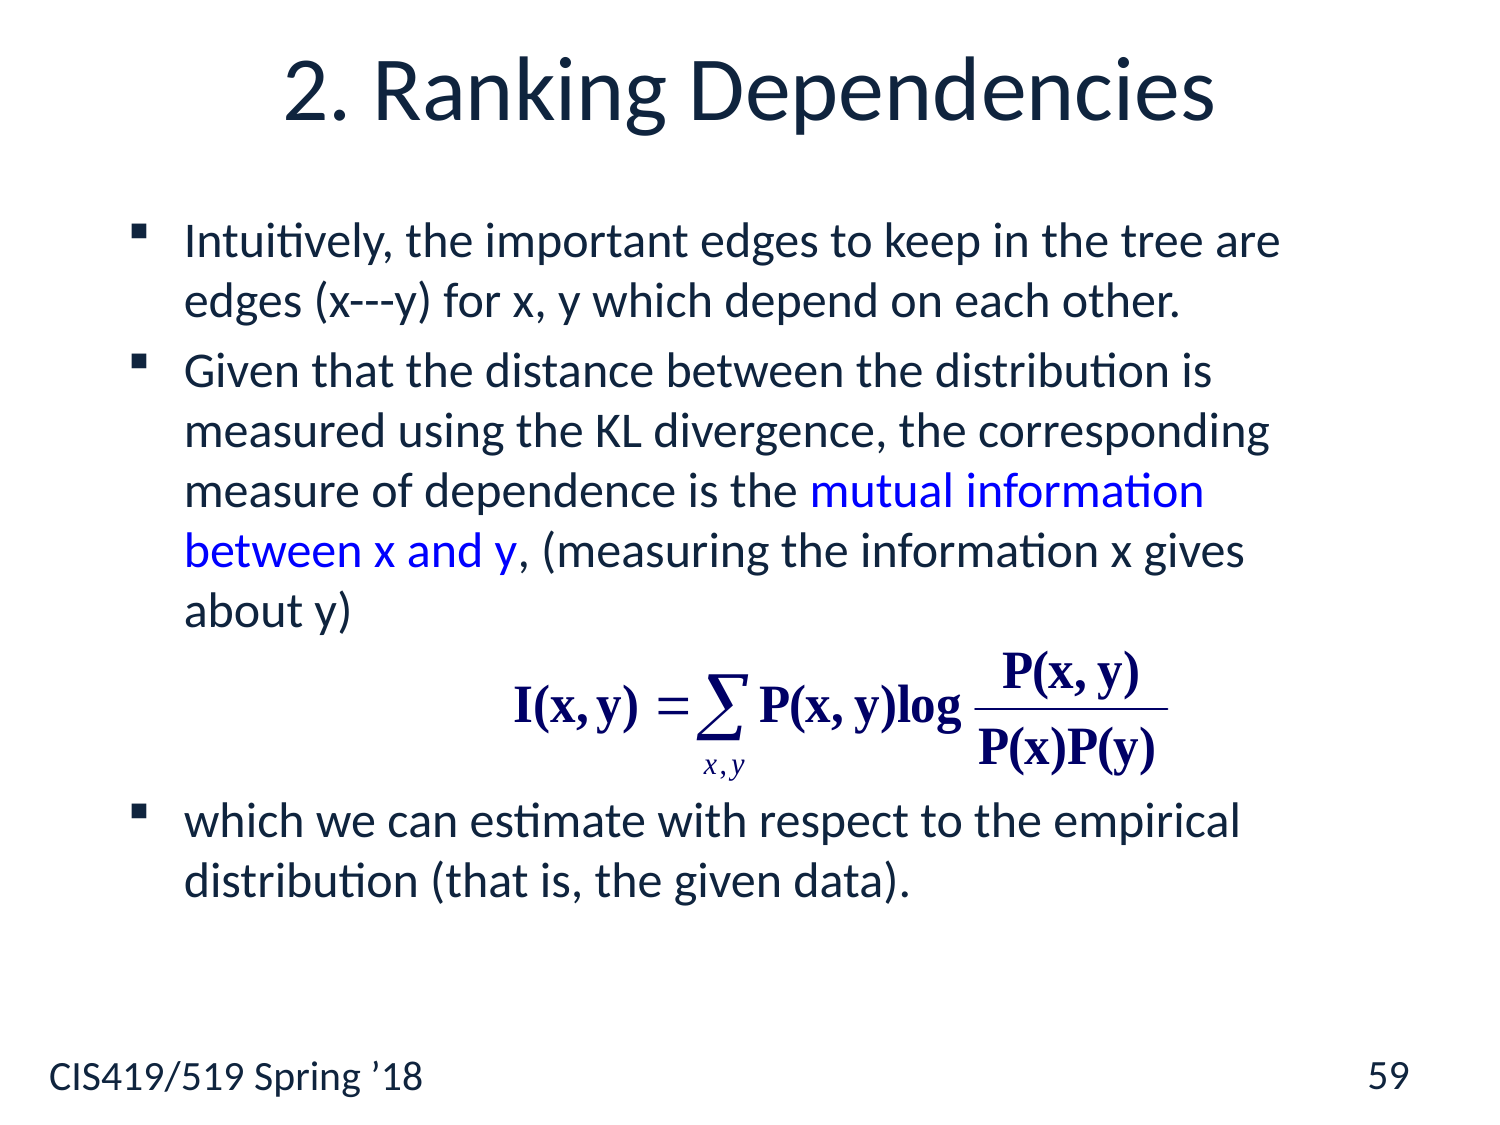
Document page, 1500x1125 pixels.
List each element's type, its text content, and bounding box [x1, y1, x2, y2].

title 2. Ranking Dependencies [112, 5, 1388, 163]
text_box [506, 637, 1176, 787]
slide_number 59 [1074, 1042, 1425, 1103]
list Intuitively, the important edges to keep in the tree are edges (x---y) for x, y which depend on each other. Given that the distance between the distribution is measured using the KL divergence, the corresponding measure of dependence is the mutual information between x and y, (measuring the information x gives about y) which we can estimate with respect to the empirical distribution (that is, the given data). [112, 200, 1375, 1018]
